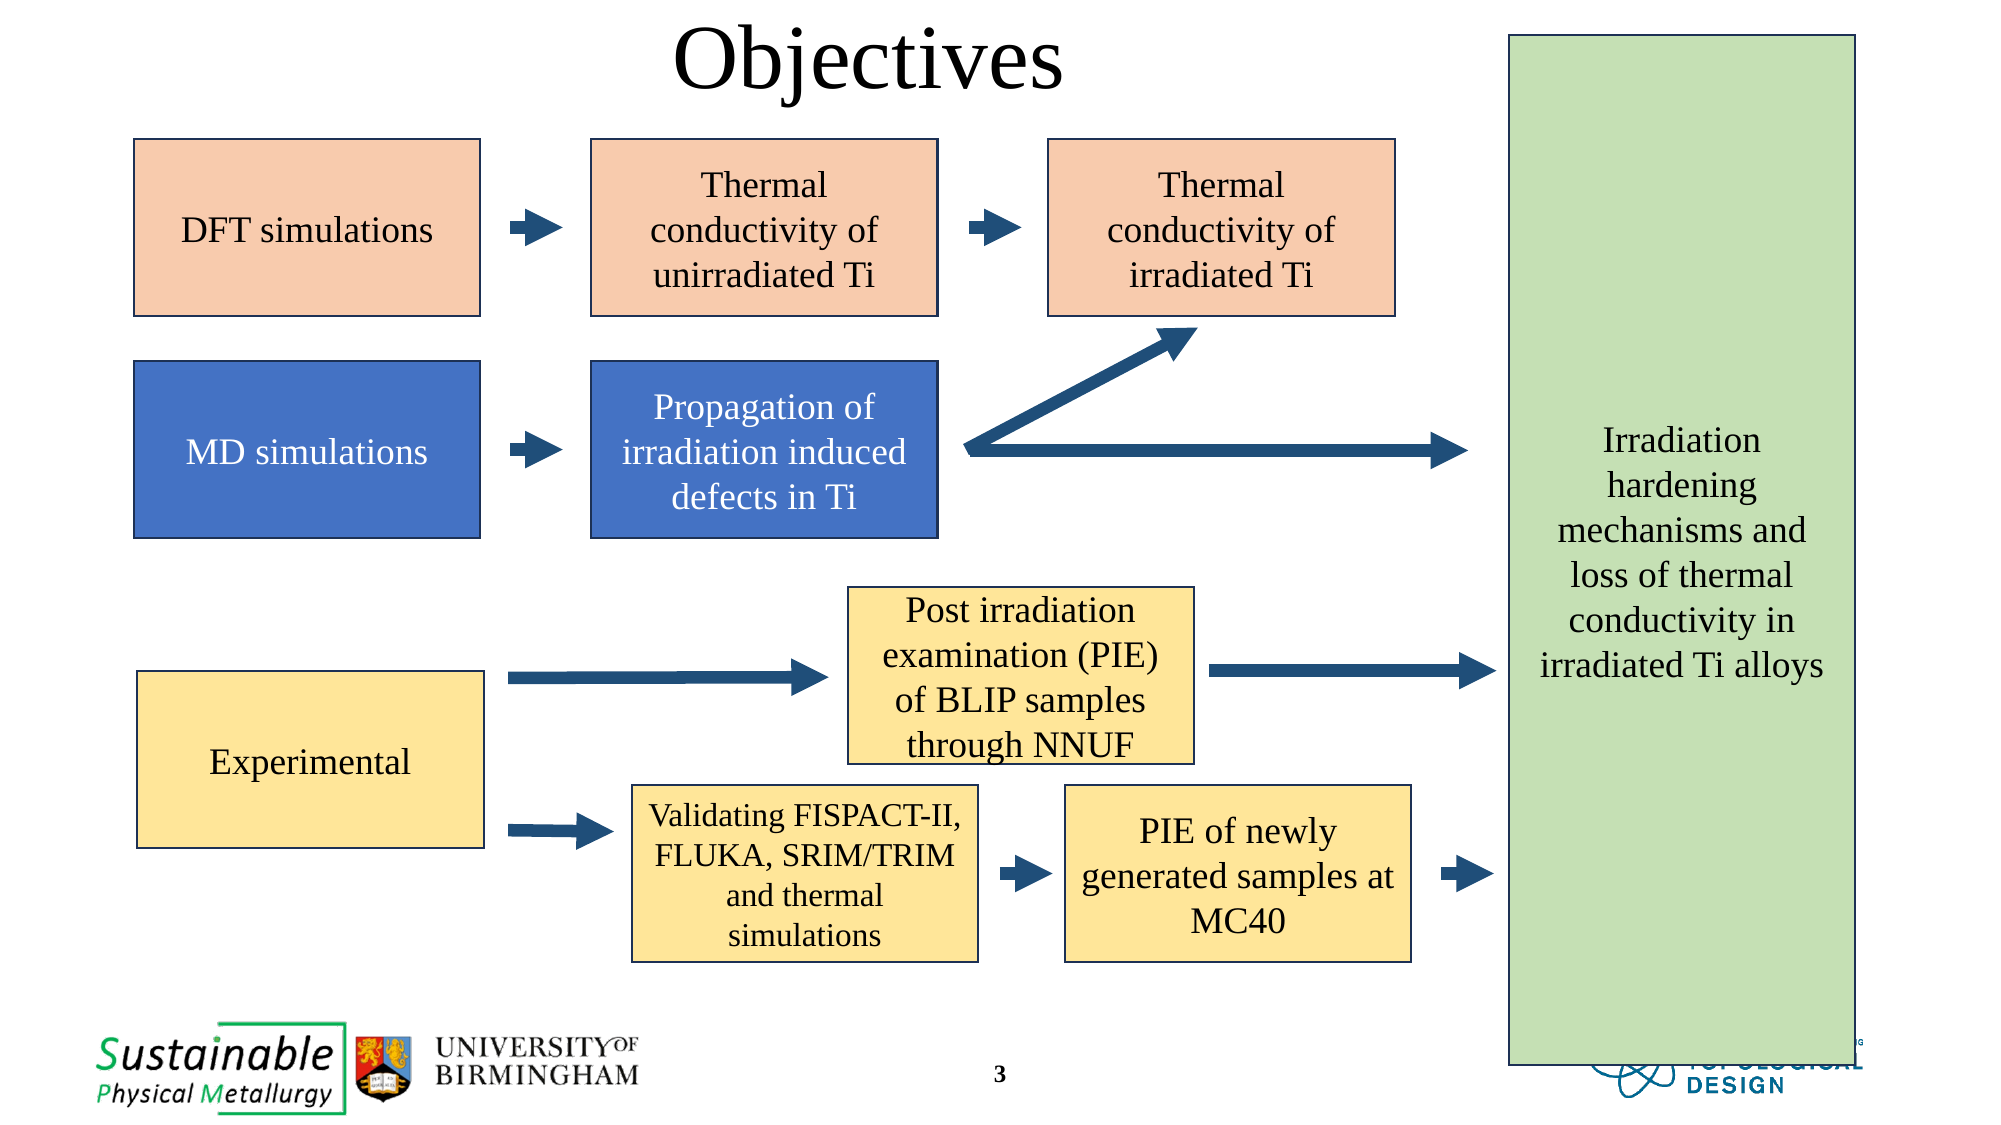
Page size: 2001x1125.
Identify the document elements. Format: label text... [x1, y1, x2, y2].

text_box DFT simulations [133, 138, 481, 317]
title Objectives [40, 2, 1698, 179]
picture [65, 1013, 641, 1120]
picture [1623, 1066, 1632, 1074]
picture [1635, 1066, 1863, 1098]
picture [1654, 1066, 1672, 1084]
slide_number 3 [774, 1042, 1225, 1103]
picture [1589, 1066, 1623, 1098]
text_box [966, 327, 1198, 450]
text_box Thermal conductivity of unirradiated Ti [590, 138, 939, 317]
text_box Validating FISPACT-II, FLUKA, SRIM/TRIM and thermal simulations [631, 784, 979, 963]
text_box Thermal conductivity of irradiated Ti [1047, 138, 1396, 317]
picture [1856, 1032, 1863, 1066]
text_box PIE of newly generated samples at MC40 [1064, 784, 1412, 963]
text_box Propagation of irradiation induced defects in Ti [590, 360, 939, 539]
text_box Experimental [136, 670, 485, 849]
text_box Irradiation hardening mechanisms and loss of thermal conductivity in irradiated Ti alloys [1508, 34, 1856, 1066]
text_box Post irradiation examination (PIE) of BLIP samples through NNUF [847, 586, 1195, 765]
picture [1622, 1074, 1646, 1095]
picture [1596, 1066, 1620, 1075]
picture [1642, 1066, 1656, 1077]
text_box MD simulations [133, 360, 481, 539]
